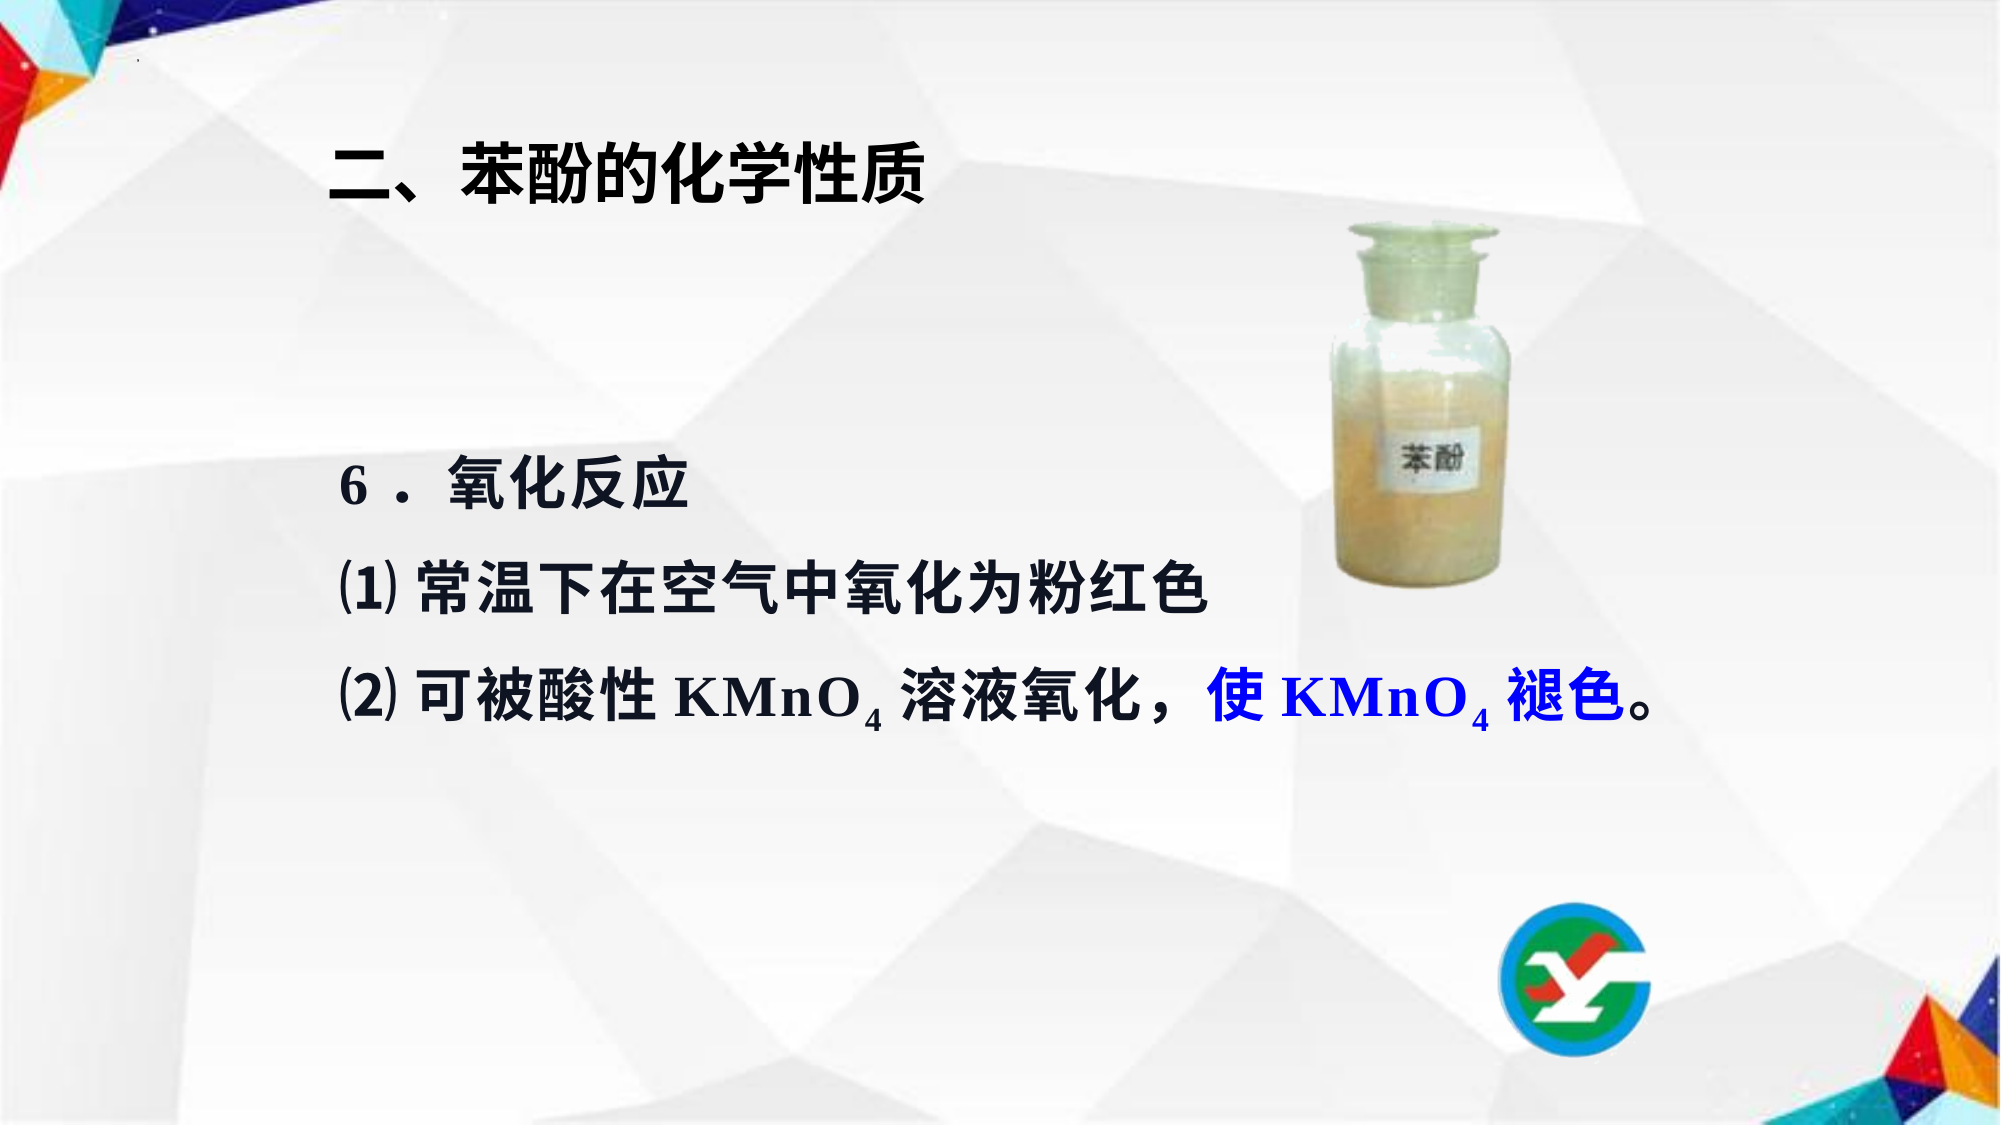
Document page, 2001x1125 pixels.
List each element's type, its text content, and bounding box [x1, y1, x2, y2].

list 6．氧化反应 ⑴常温下在空气中氧化为粉红色 ⑵可被酸性KMnO4溶液氧化，使KMnO4褪色。 [324, 425, 1675, 756]
text_box 二、苯酚的化学性质 [311, 125, 1662, 218]
picture [0, 0, 2001, 1125]
